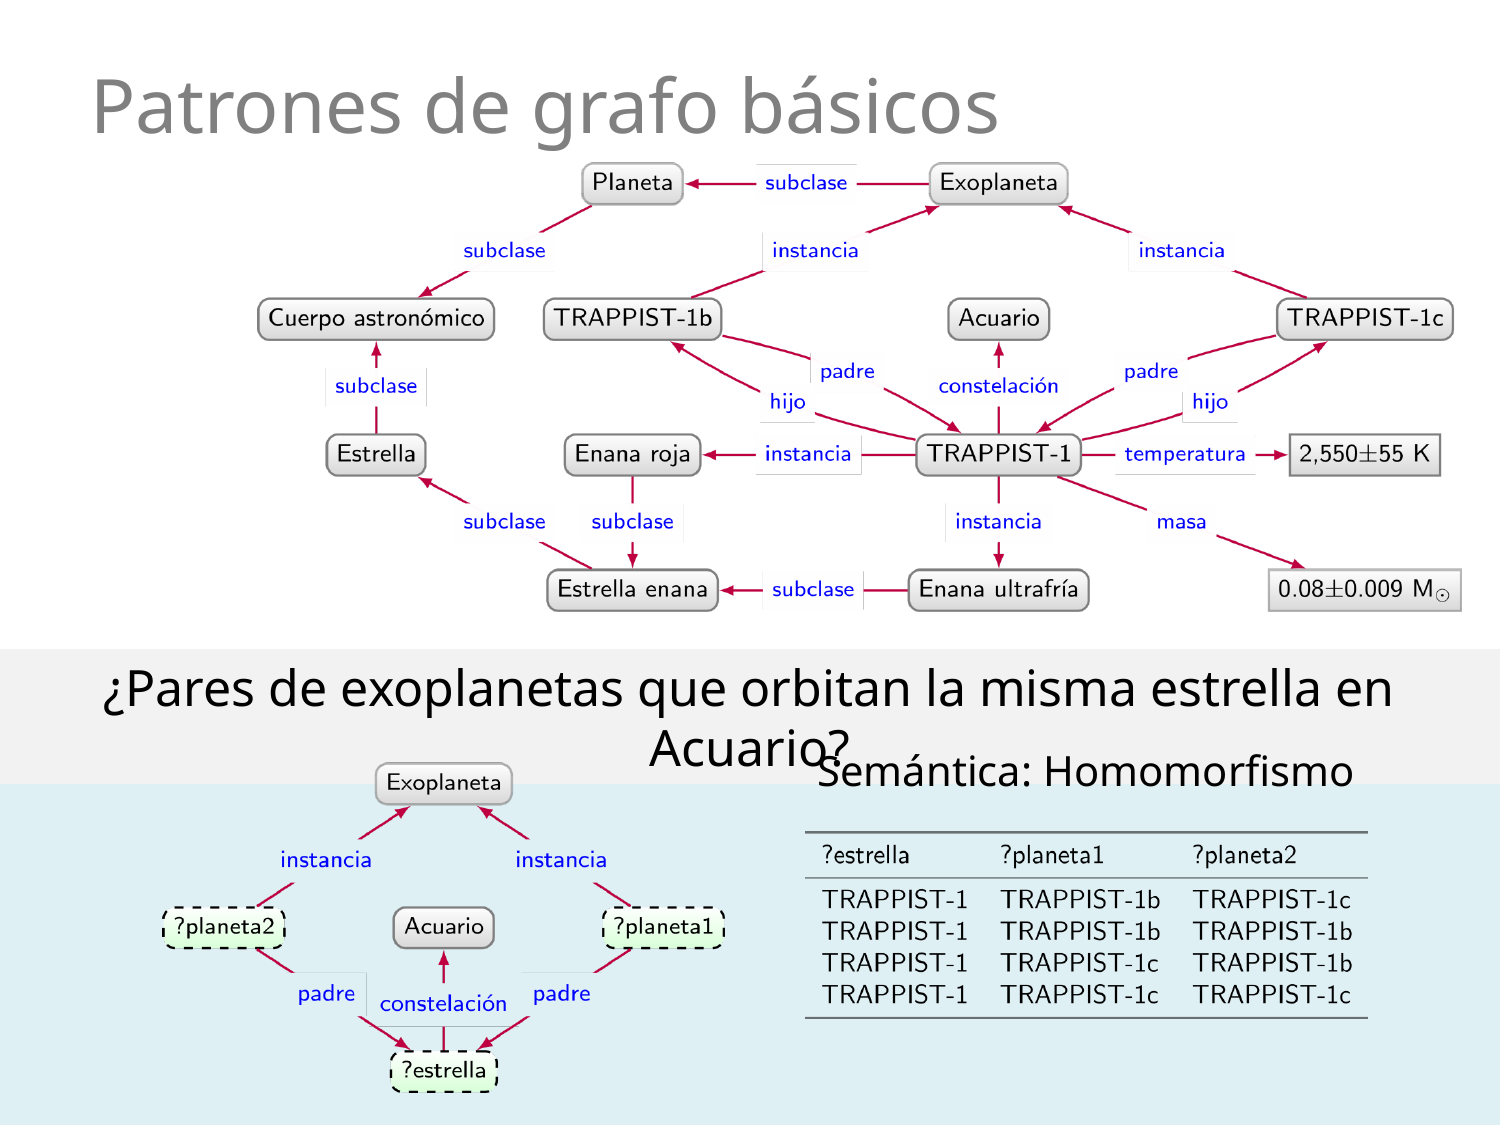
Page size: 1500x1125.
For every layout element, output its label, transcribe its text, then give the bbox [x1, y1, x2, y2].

picture [257, 162, 1463, 613]
text_box ¿Pares de exoplanetas que orbitan la misma estrella en Acuario? [0, 649, 1500, 784]
picture [804, 831, 1368, 1019]
title Patrones de grafo básicos [75, 45, 1425, 163]
text_box [0, 784, 1500, 1125]
text_box Semántica: Homomorfismo [791, 737, 1382, 803]
picture [162, 762, 725, 1094]
